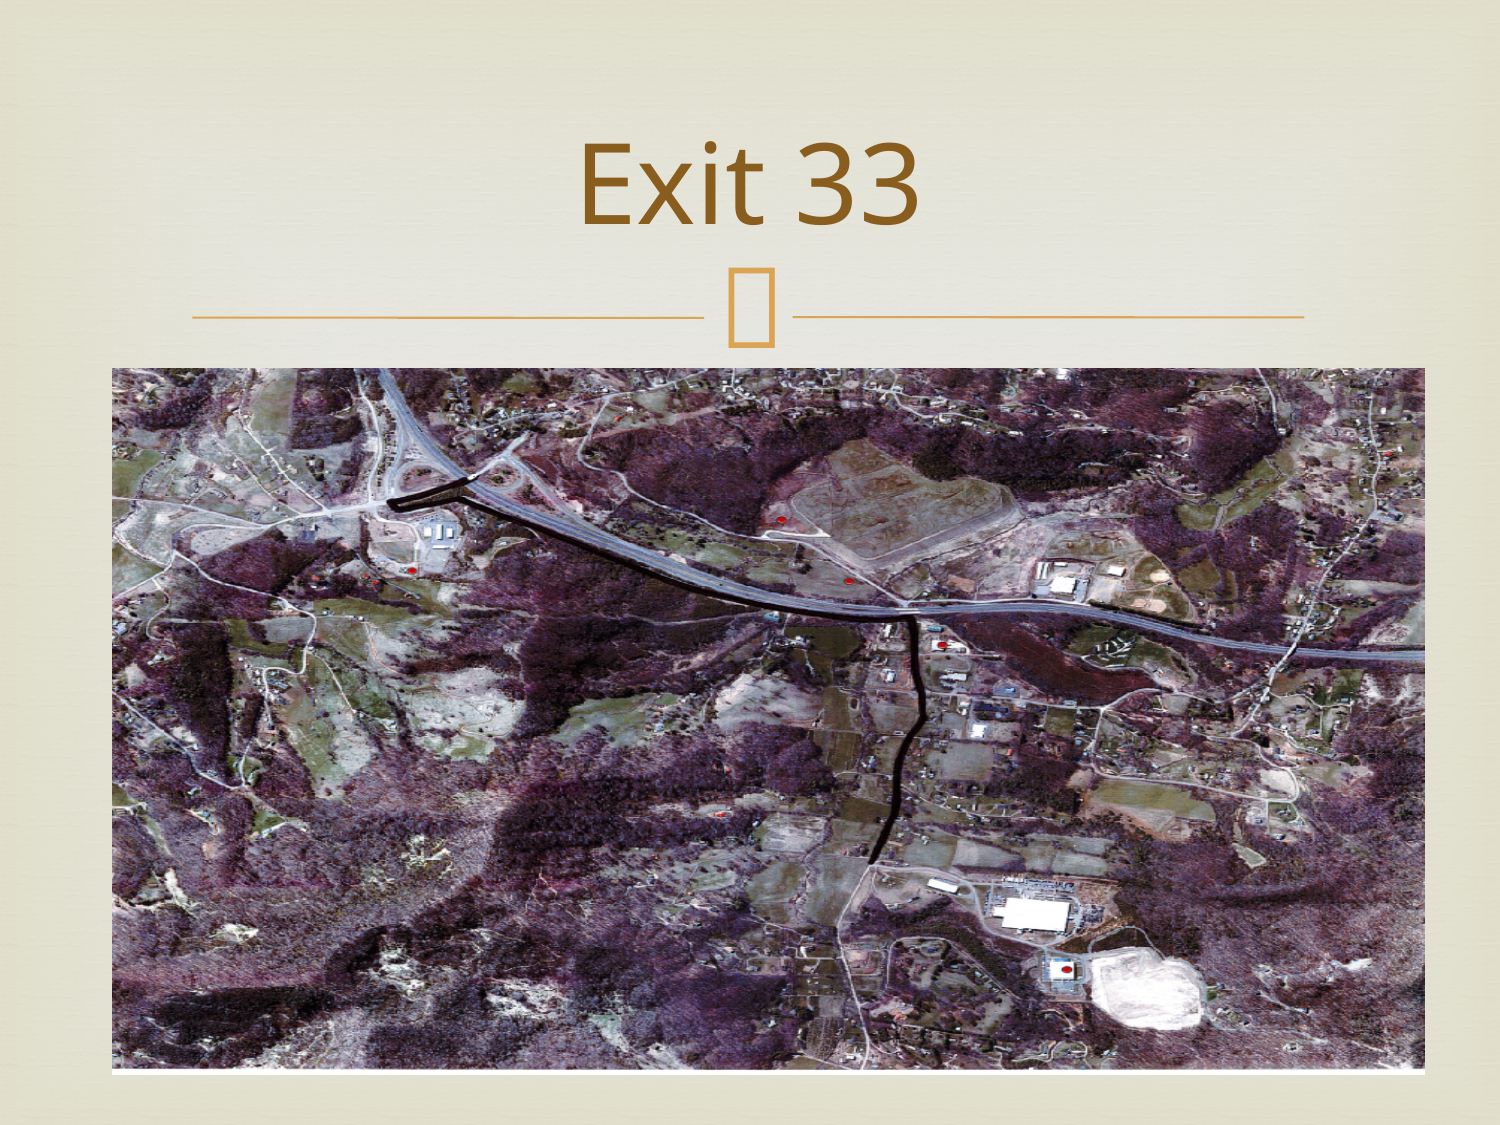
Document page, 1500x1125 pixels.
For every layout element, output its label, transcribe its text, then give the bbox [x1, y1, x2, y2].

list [112, 368, 1426, 1076]
title Exit 33 [112, 93, 1386, 267]
